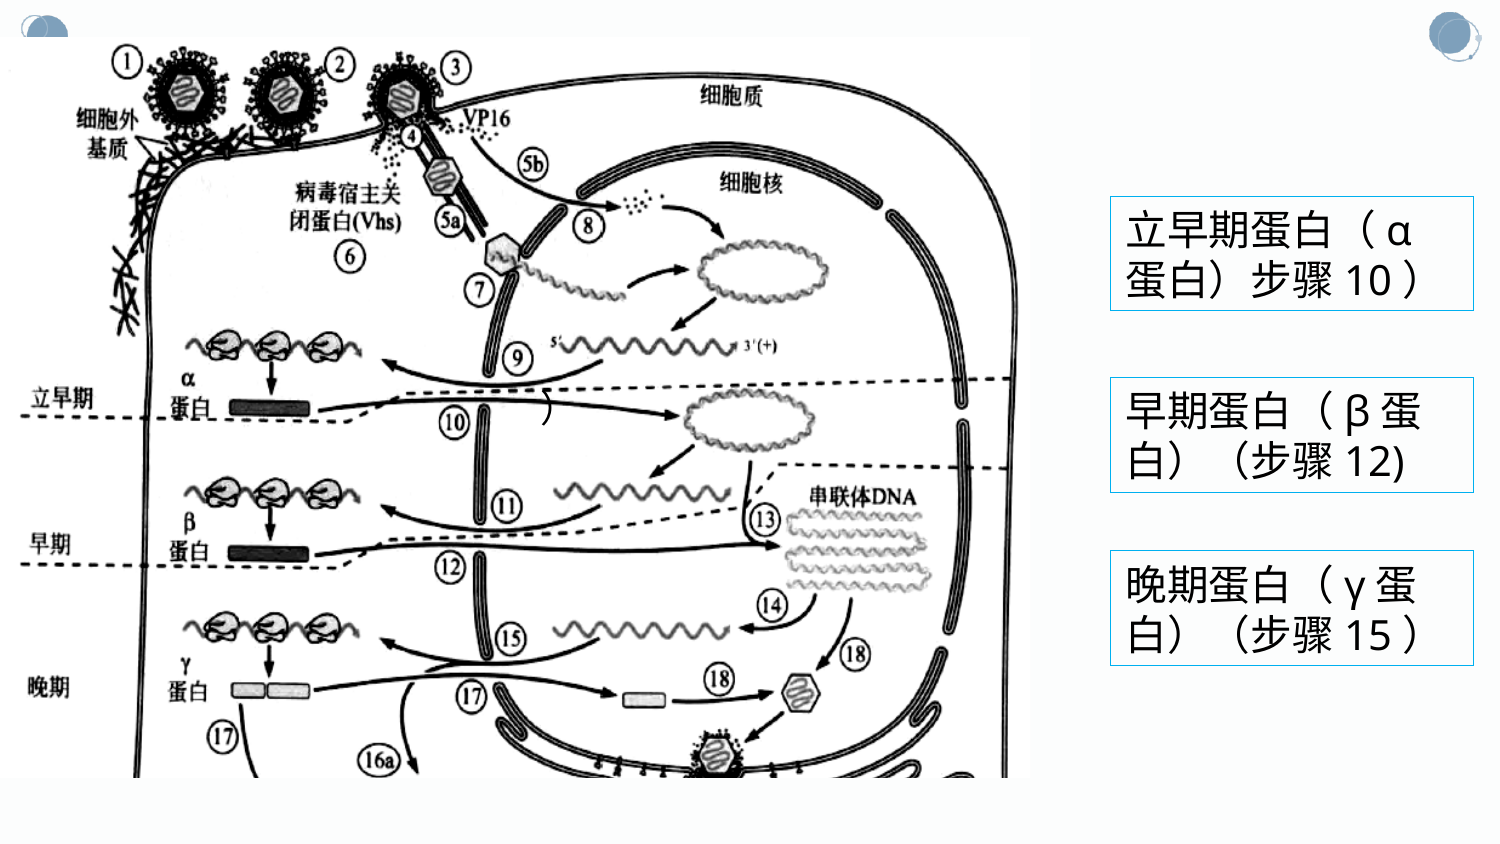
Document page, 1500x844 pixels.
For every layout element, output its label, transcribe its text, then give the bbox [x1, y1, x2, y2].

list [0, 37, 1031, 778]
picture [0, 0, 89, 37]
picture [1411, 0, 1500, 73]
text_box 早期蛋白（β蛋白）（步骤12) [1110, 377, 1474, 493]
text_box 晚期蛋白（γ蛋白）（步骤15） [1110, 550, 1474, 666]
text_box 立早期蛋白（α蛋白）步骤10） [1110, 196, 1474, 311]
